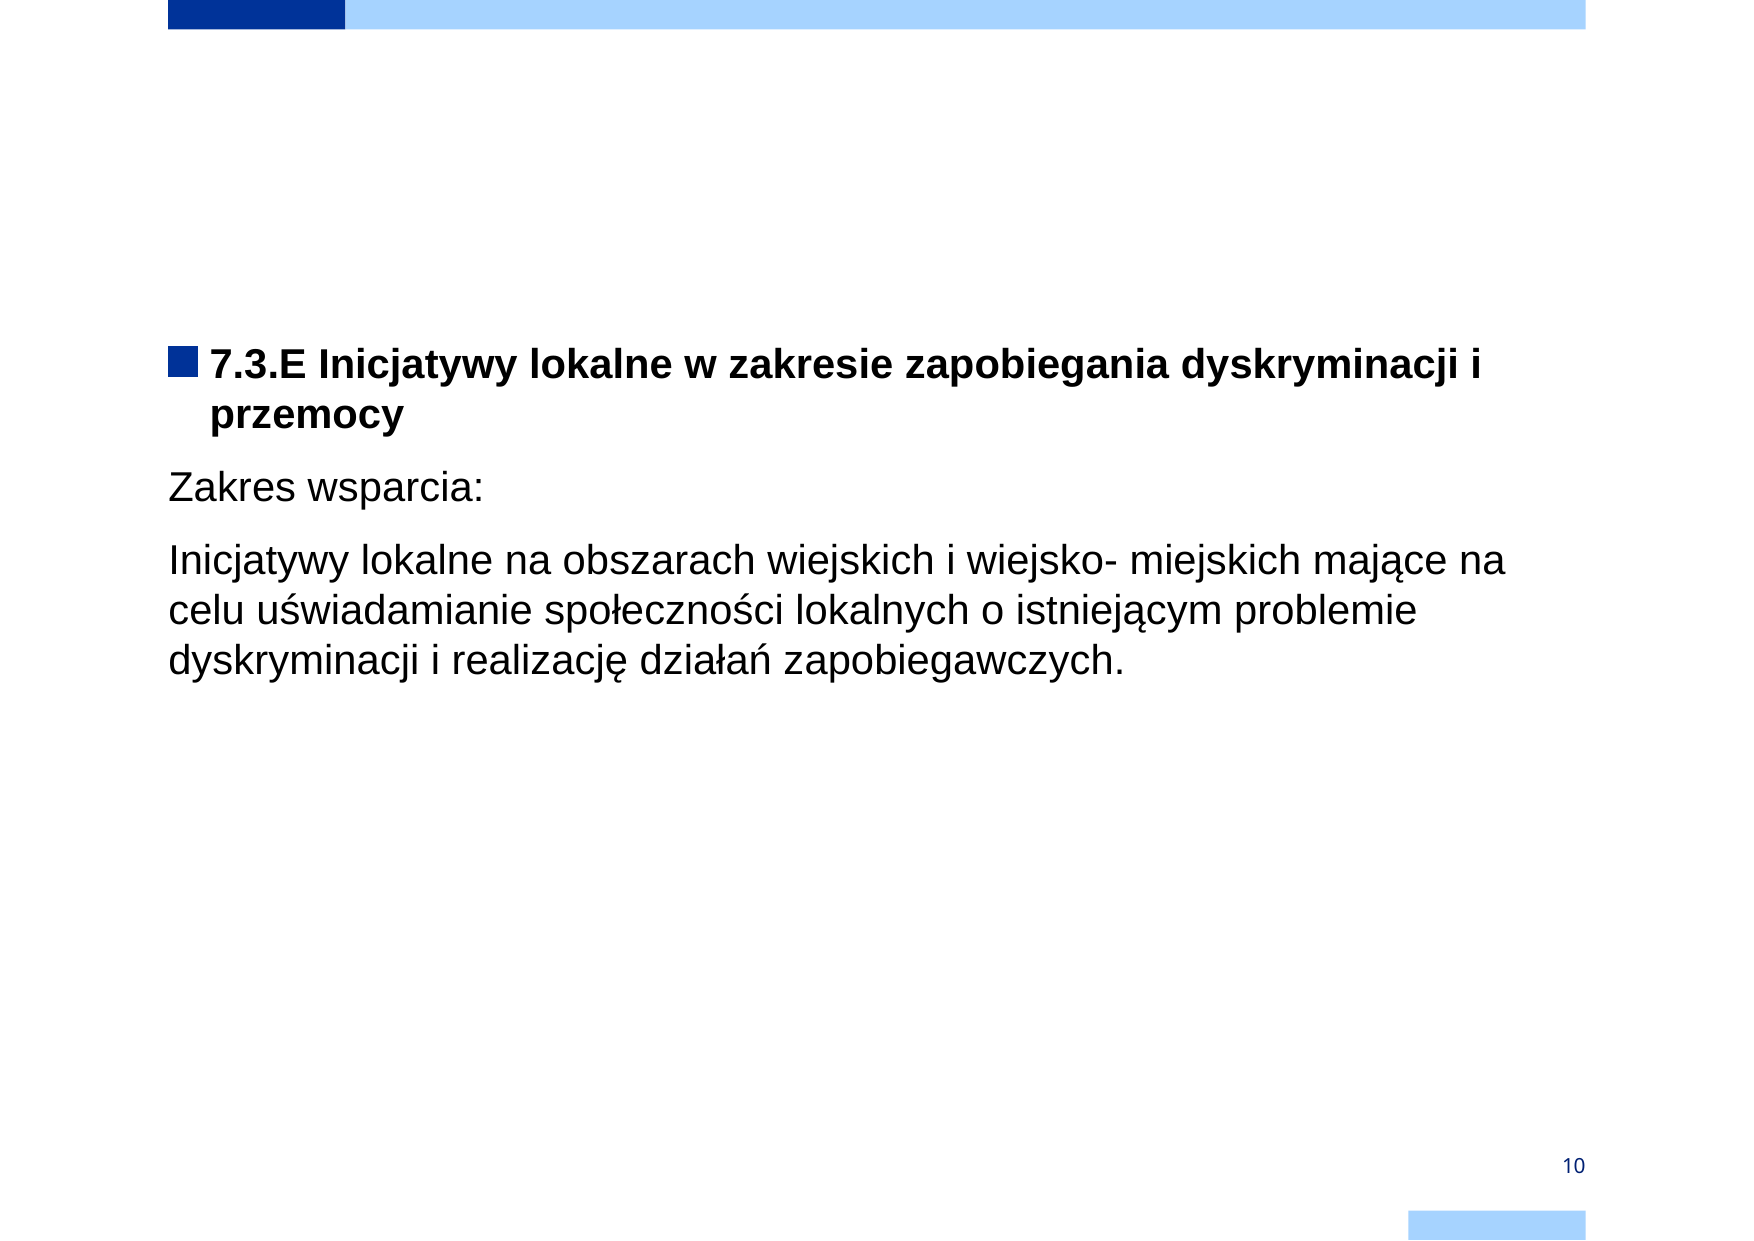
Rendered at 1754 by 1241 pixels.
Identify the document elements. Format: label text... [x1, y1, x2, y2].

slide_number 10 [1408, 1151, 1586, 1182]
picture [168, 346, 198, 377]
list 7.3.E Inicjatywy lokalne w zakresie zapobiegania dyskryminacji i przemocy Zakres wsparcia: Inicjatywy lokalne na obszarach wiejskich i wiejsko- miejskich mające na celu uświadamianie społeczności lokalnych o istniejącym problemie dyskryminacji i realizację działań zapobiegawczych. [168, 336, 1586, 857]
